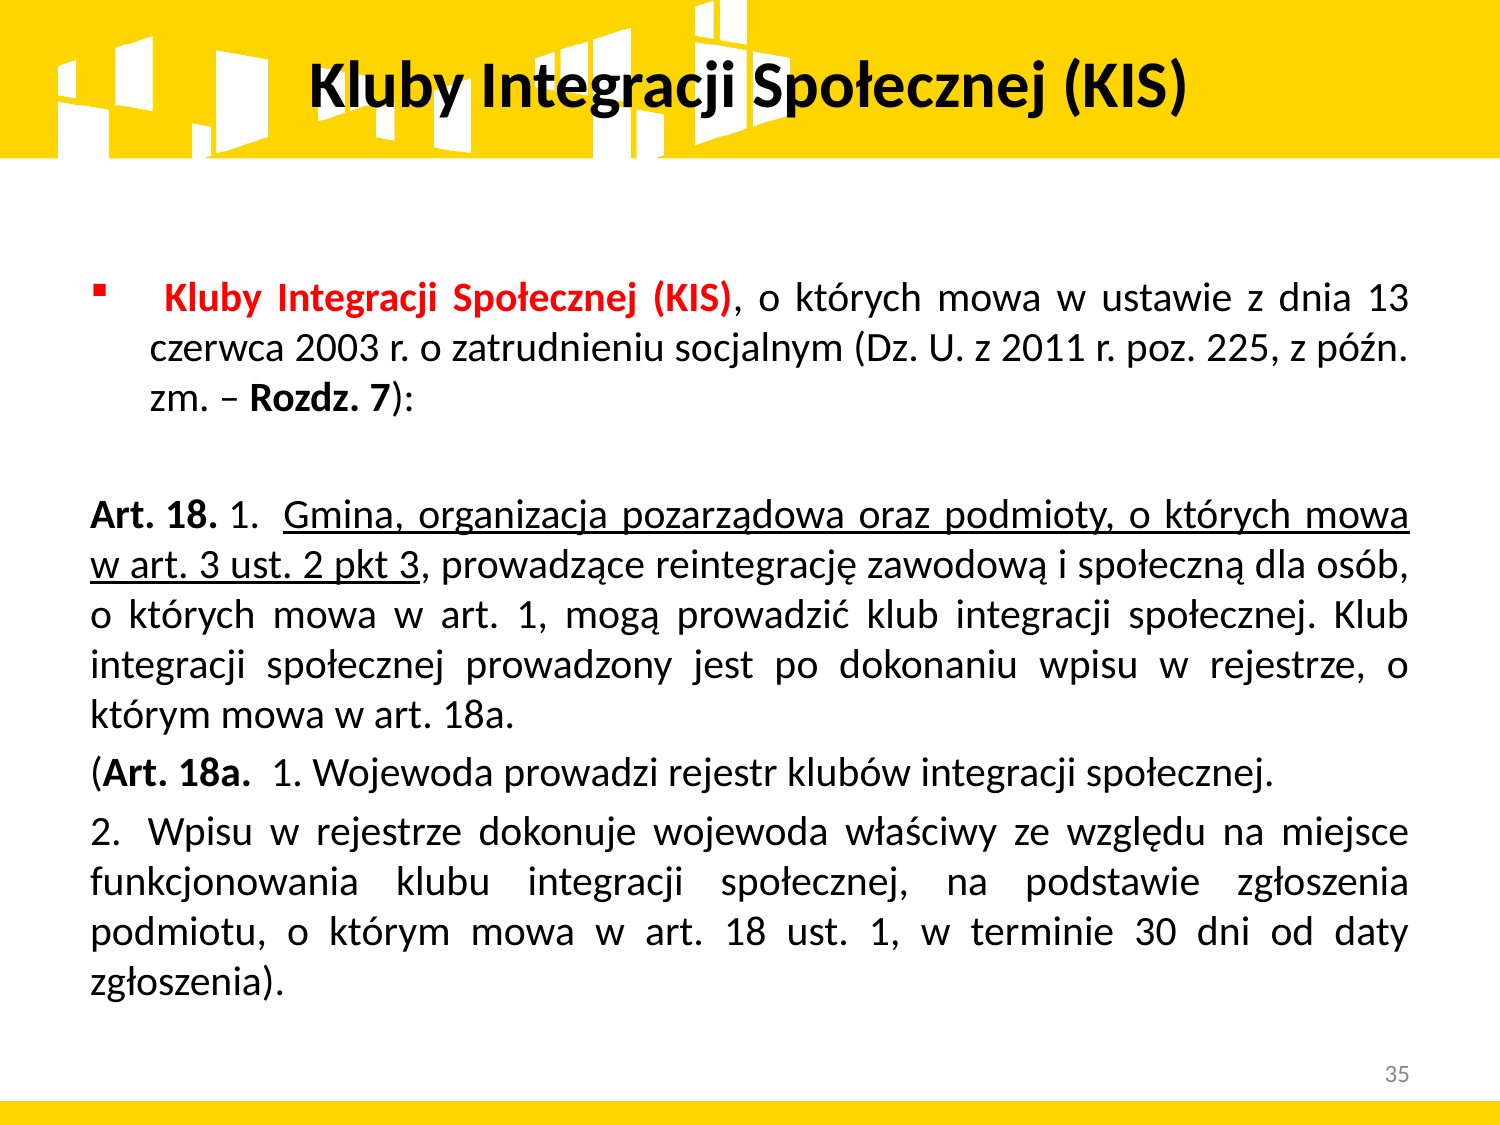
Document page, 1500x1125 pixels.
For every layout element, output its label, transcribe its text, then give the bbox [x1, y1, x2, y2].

slide_number 35 [1074, 1042, 1425, 1103]
picture [0, 0, 1500, 1125]
list Kluby Integracji Społecznej (KIS), o których mowa w ustawie z dnia 13 czerwca 2003 r. o zatrudnieniu socjalnym (Dz. U. z 2011 r. poz. 225, z późn. zm. – Rozdz. 7): Art. 18. 1. Gmina, organizacja pozarządowa oraz podmioty, o których mowa w art. 3 ust. 2 pkt 3, prowadzące reintegrację zawodową i społeczną dla osób, o których mowa w art. 1, mogą prowadzić klub integracji społecznej. Klub integracji społecznej prowadzony jest po dokonaniu wpisu w rejestrze, o którym mowa w art. 18a. (Art. 18a. 1. Wojewoda prowadzi rejestr klubów integracji społecznej. 2. Wpisu w rejestrze dokonuje wojewoda właściwy ze względu na miejsce funkcjonowania klubu integracji społecznej, na podstawie zgłoszenia podmiotu, o którym mowa w art. 18 ust. 1, w terminie 30 dni od daty zgłoszenia). [74, 262, 1426, 1095]
title Kluby Integracji Społecznej (KIS) [74, 0, 1426, 162]
